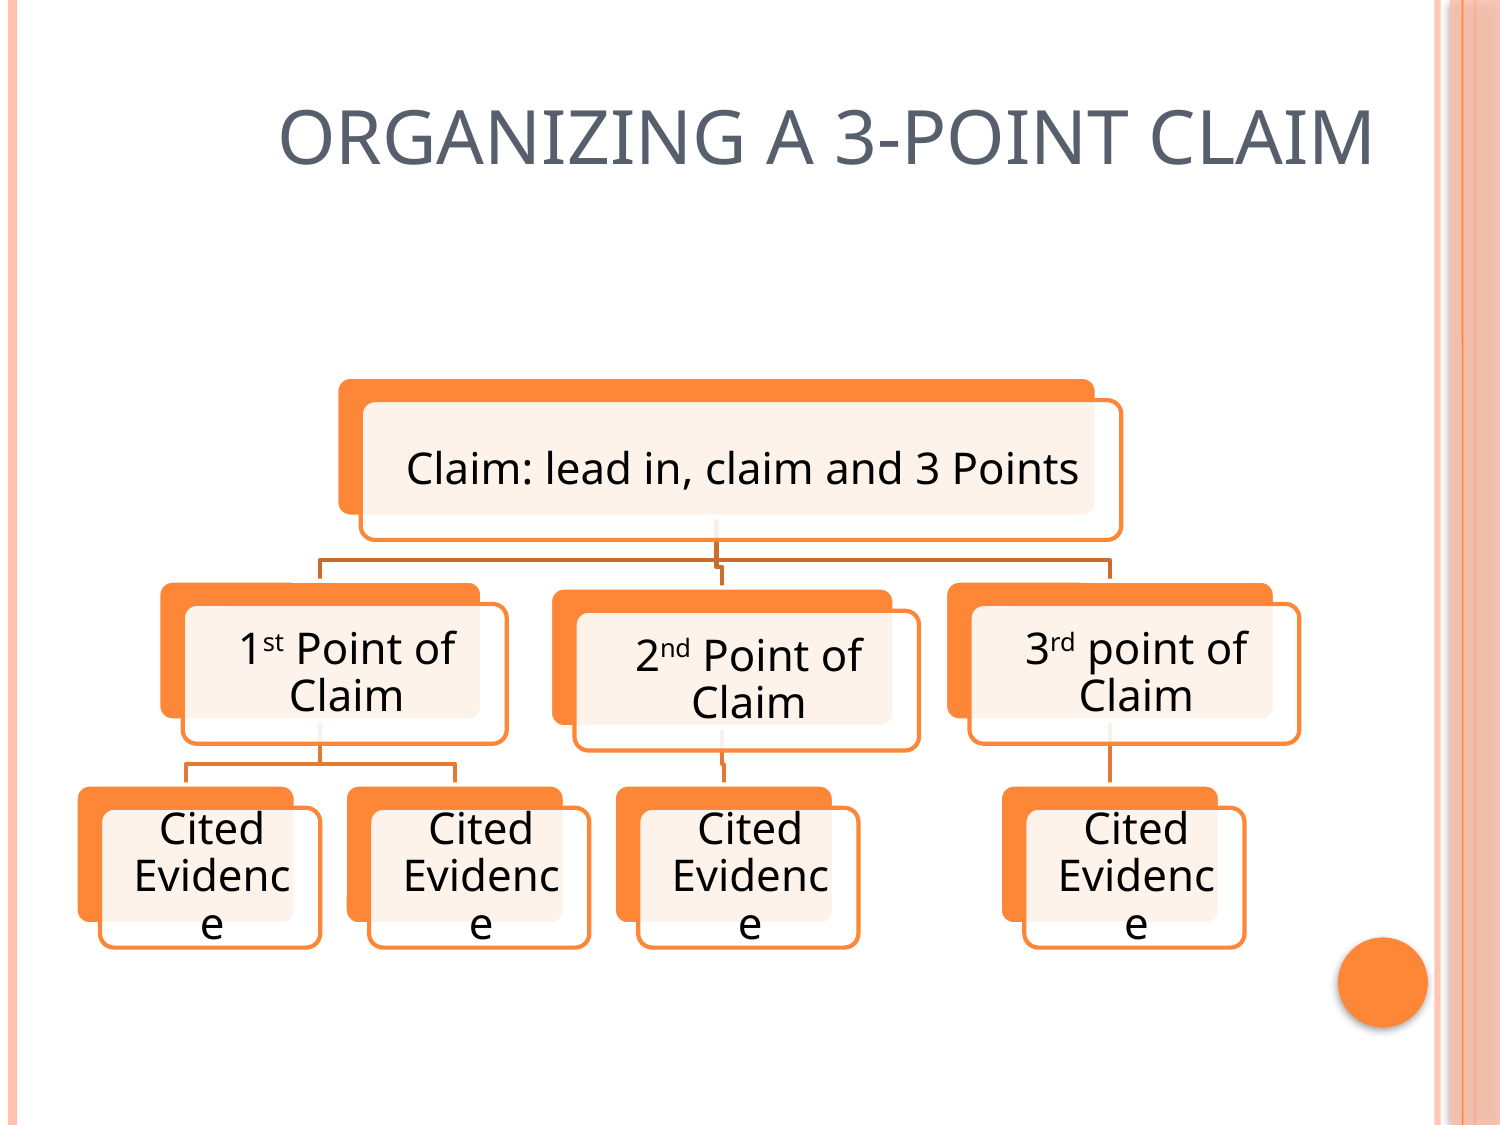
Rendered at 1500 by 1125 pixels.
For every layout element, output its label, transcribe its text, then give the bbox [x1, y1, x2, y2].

title Organizing a 3-Point Claim [262, 50, 1400, 188]
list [74, 261, 1301, 1063]
